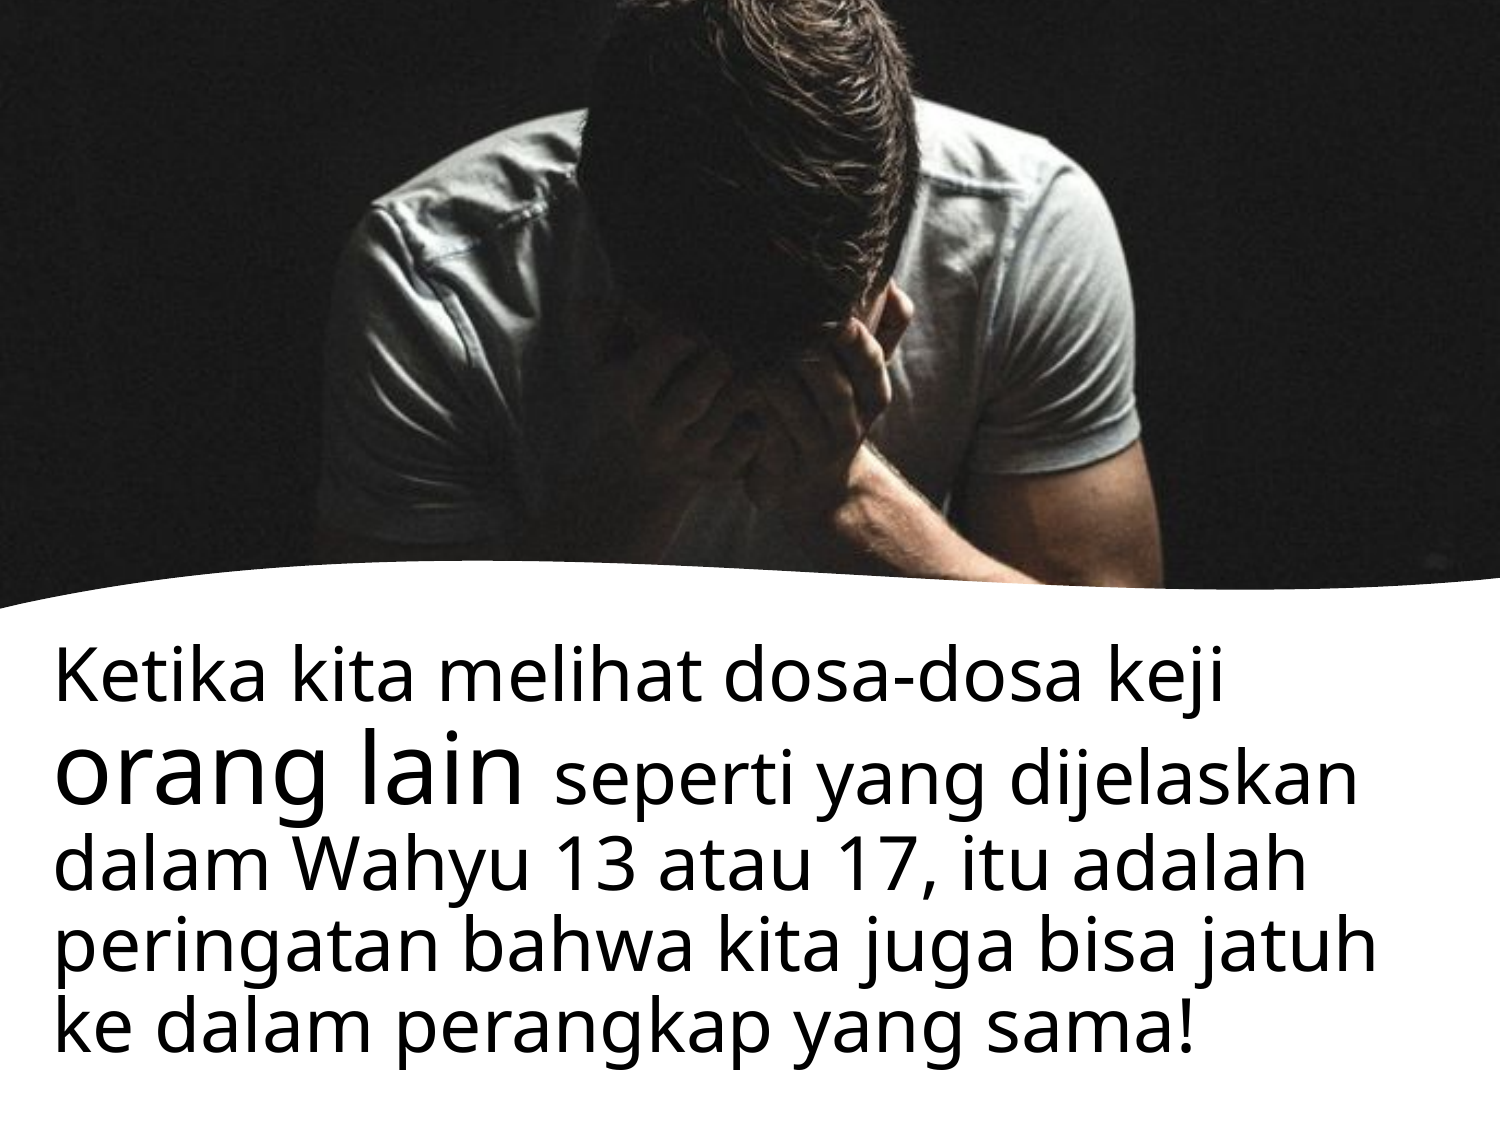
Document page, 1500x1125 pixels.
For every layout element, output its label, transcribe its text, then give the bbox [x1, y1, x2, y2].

list Ketika kita melihat dosa-dosa keji orang lain seperti yang dijelaskan dalam Wahyu 13 atau 17, itu adalah peringatan bahwa kita juga bisa jatuh ke dalam perangkap yang sama! [37, 651, 1463, 1055]
picture [0, 0, 1500, 610]
